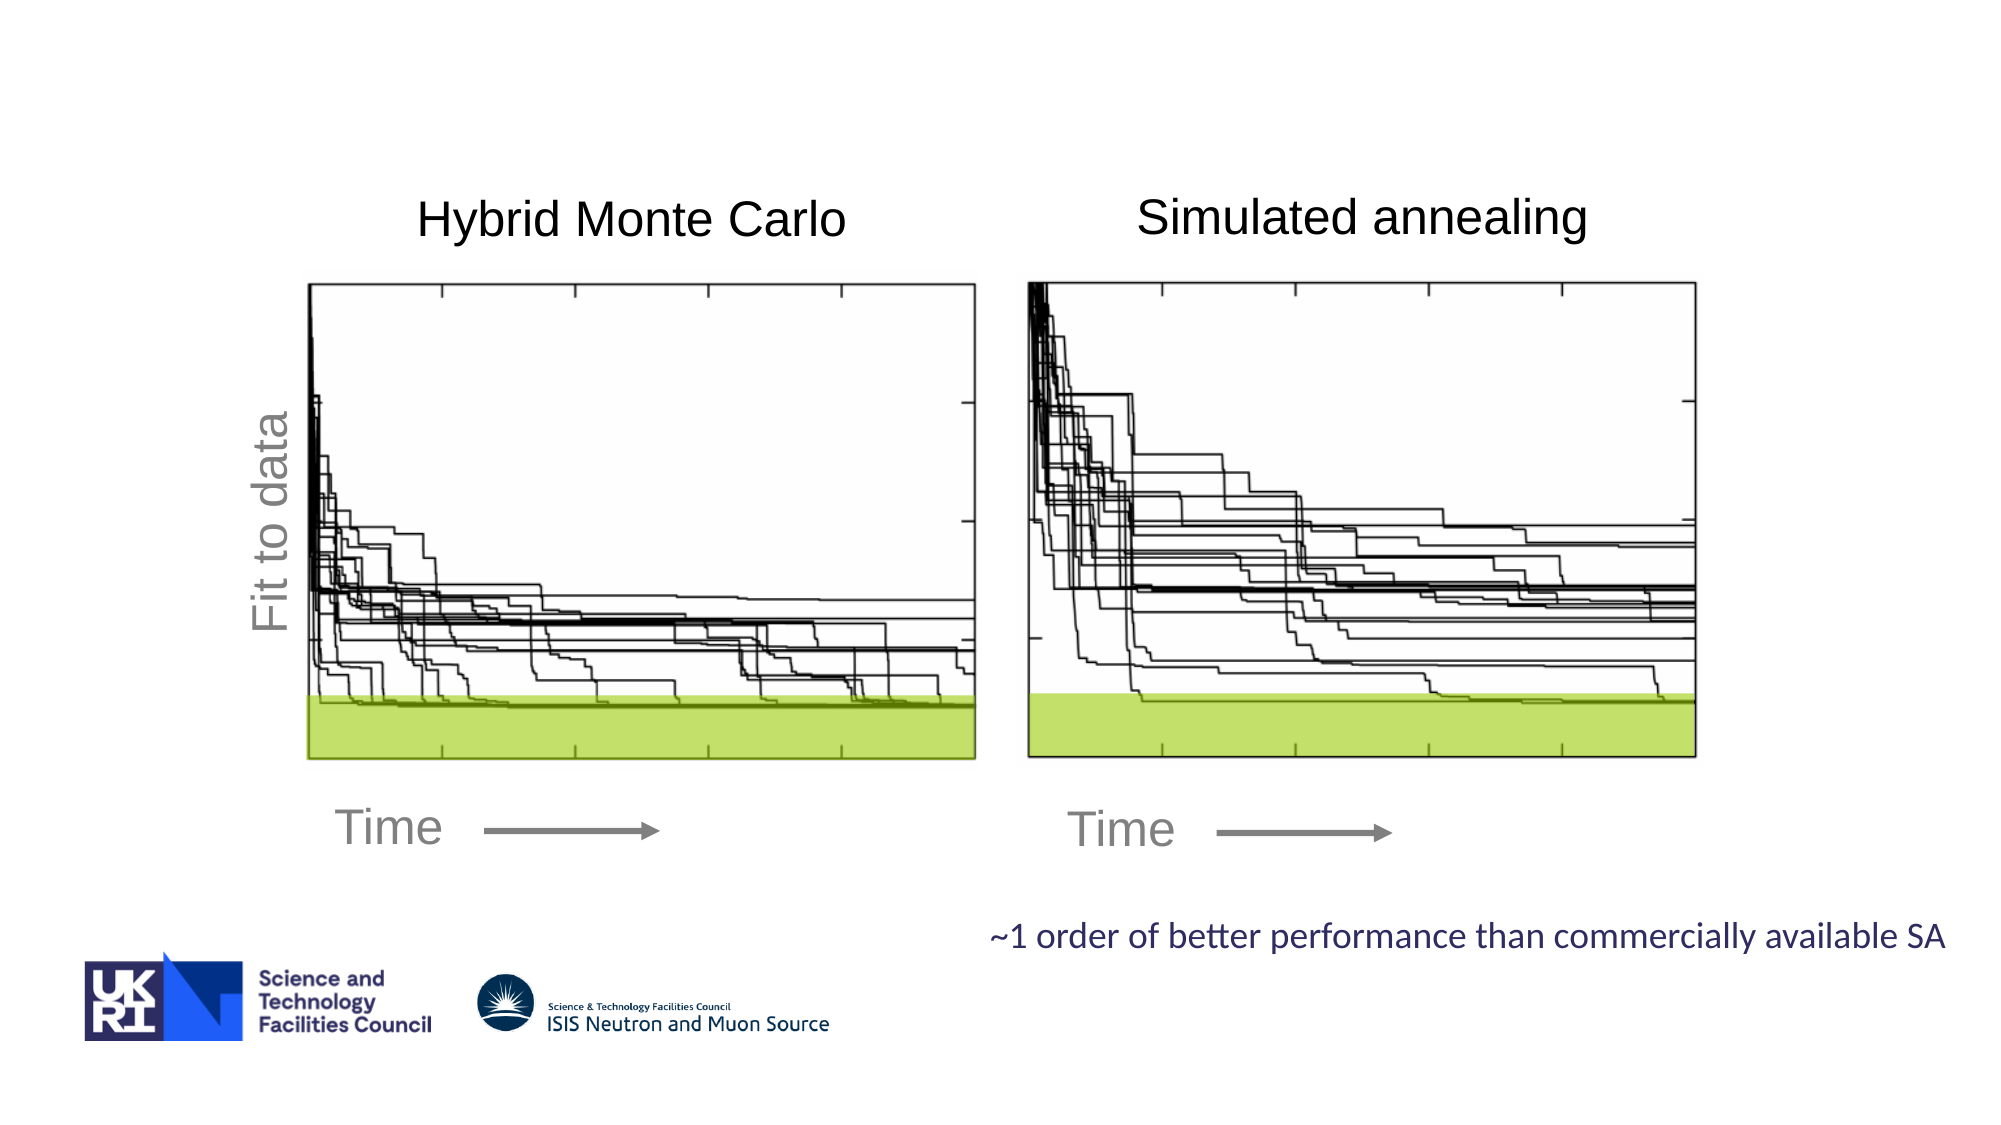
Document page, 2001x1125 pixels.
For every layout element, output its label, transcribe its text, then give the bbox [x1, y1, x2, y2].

text_box Fit to data [229, 396, 300, 649]
picture [300, 268, 981, 772]
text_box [318, 786, 661, 862]
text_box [1017, 177, 1704, 864]
text_box Hybrid Monte Carlo [401, 179, 862, 255]
picture [84, 867, 911, 1125]
text_box ~1 order of better performance than commercially available SA [975, 904, 1962, 964]
